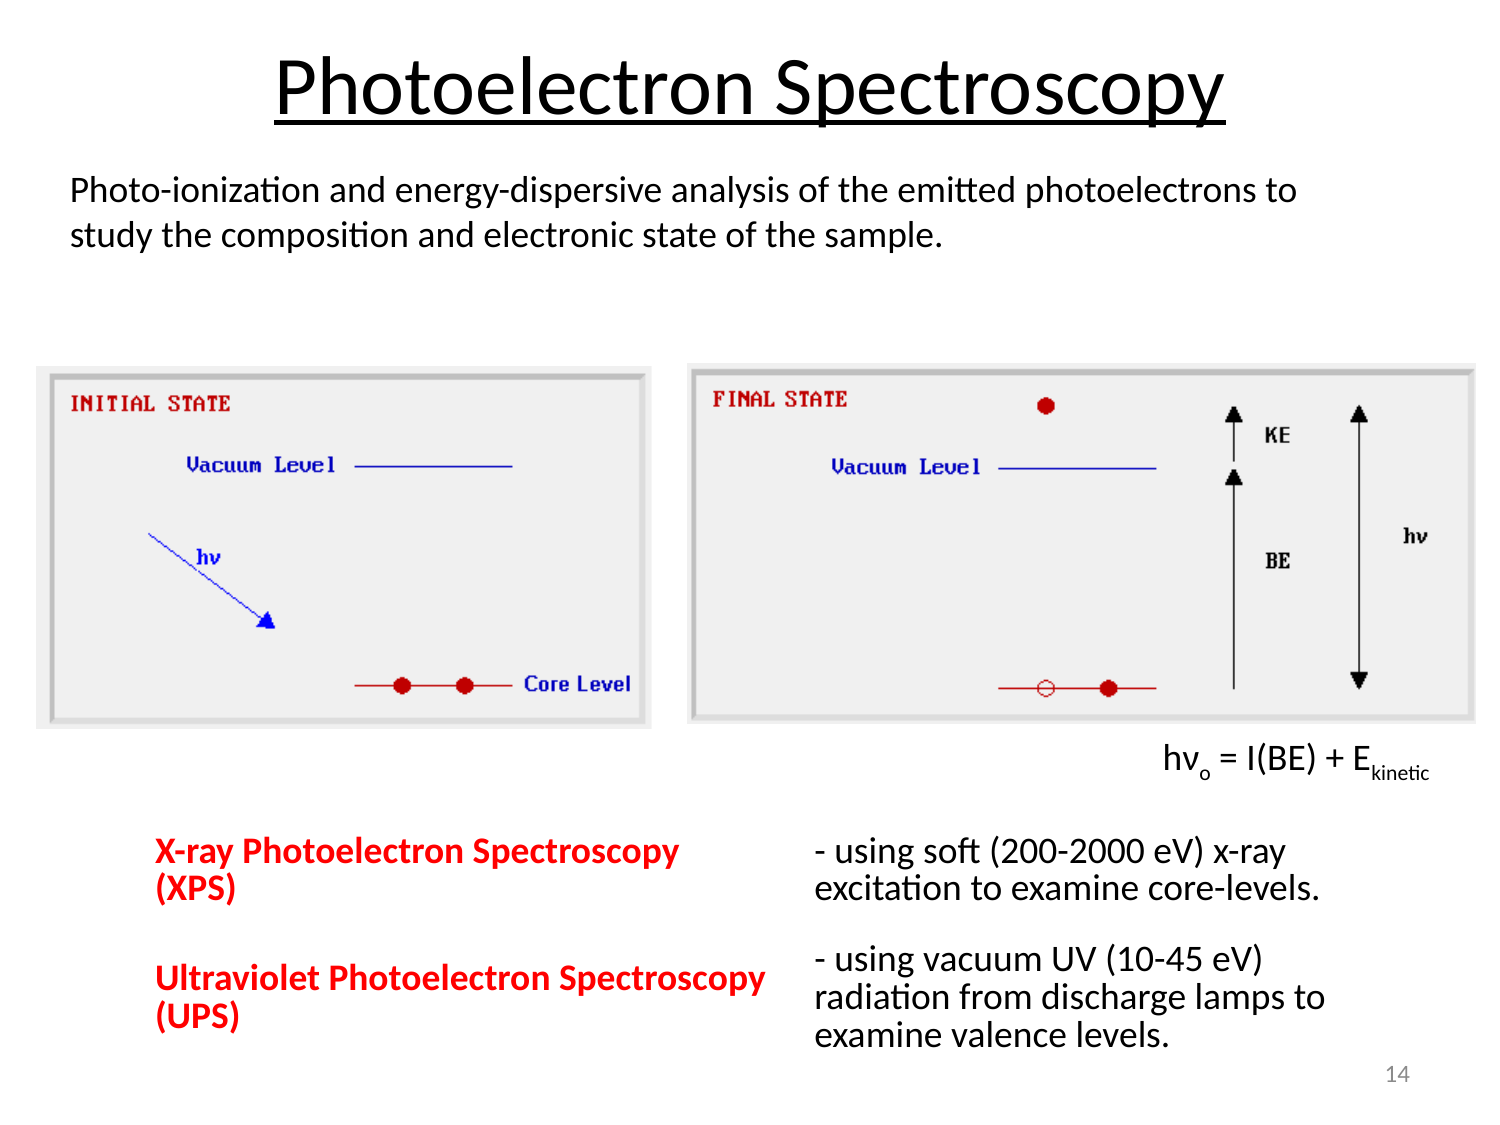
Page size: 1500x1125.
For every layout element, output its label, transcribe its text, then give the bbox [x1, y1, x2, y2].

text_box Photo-ionization and energy-dispersive analysis of the emitted photoelectrons to study the composition and electronic state of the sample. [55, 157, 1324, 263]
text_box hνo = I(BE) + Ekinetic [1147, 732, 1454, 792]
slide_number 14 [1074, 1042, 1425, 1103]
table_cell Ultraviolet Photoelectron Spectroscopy (UPS) [140, 925, 799, 1075]
text_box Photoelectron Spectroscopy [74, 0, 1425, 188]
table_cell - using vacuum UV (10-45 eV) radiation from discharge lamps to examine valence levels. [799, 925, 1409, 1075]
picture [35, 365, 656, 729]
table_header X-ray Photoelectron Spectroscopy (XPS) [140, 820, 799, 925]
picture [687, 363, 1476, 724]
table_header - using soft (200-2000 eV) x-ray excitation to examine core-levels. [799, 820, 1409, 925]
